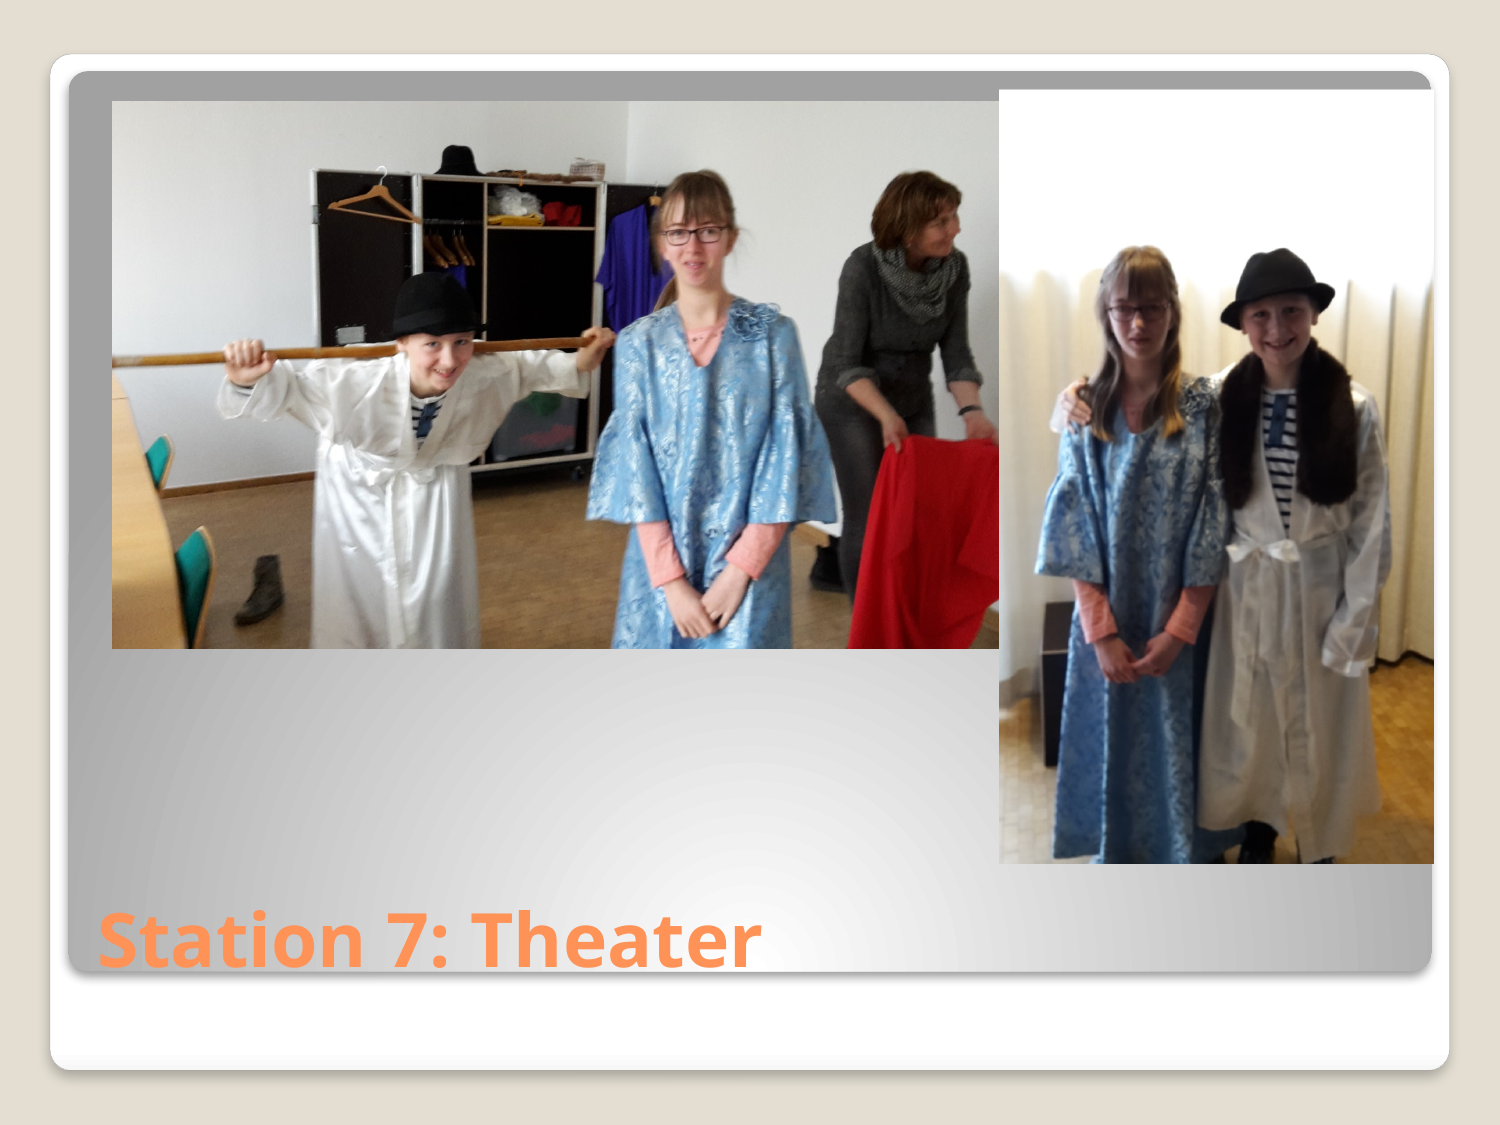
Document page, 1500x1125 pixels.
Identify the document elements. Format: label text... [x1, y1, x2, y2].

picture [828, 91, 1500, 864]
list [111, 101, 1084, 649]
title Station 7: Theater [82, 817, 1425, 990]
